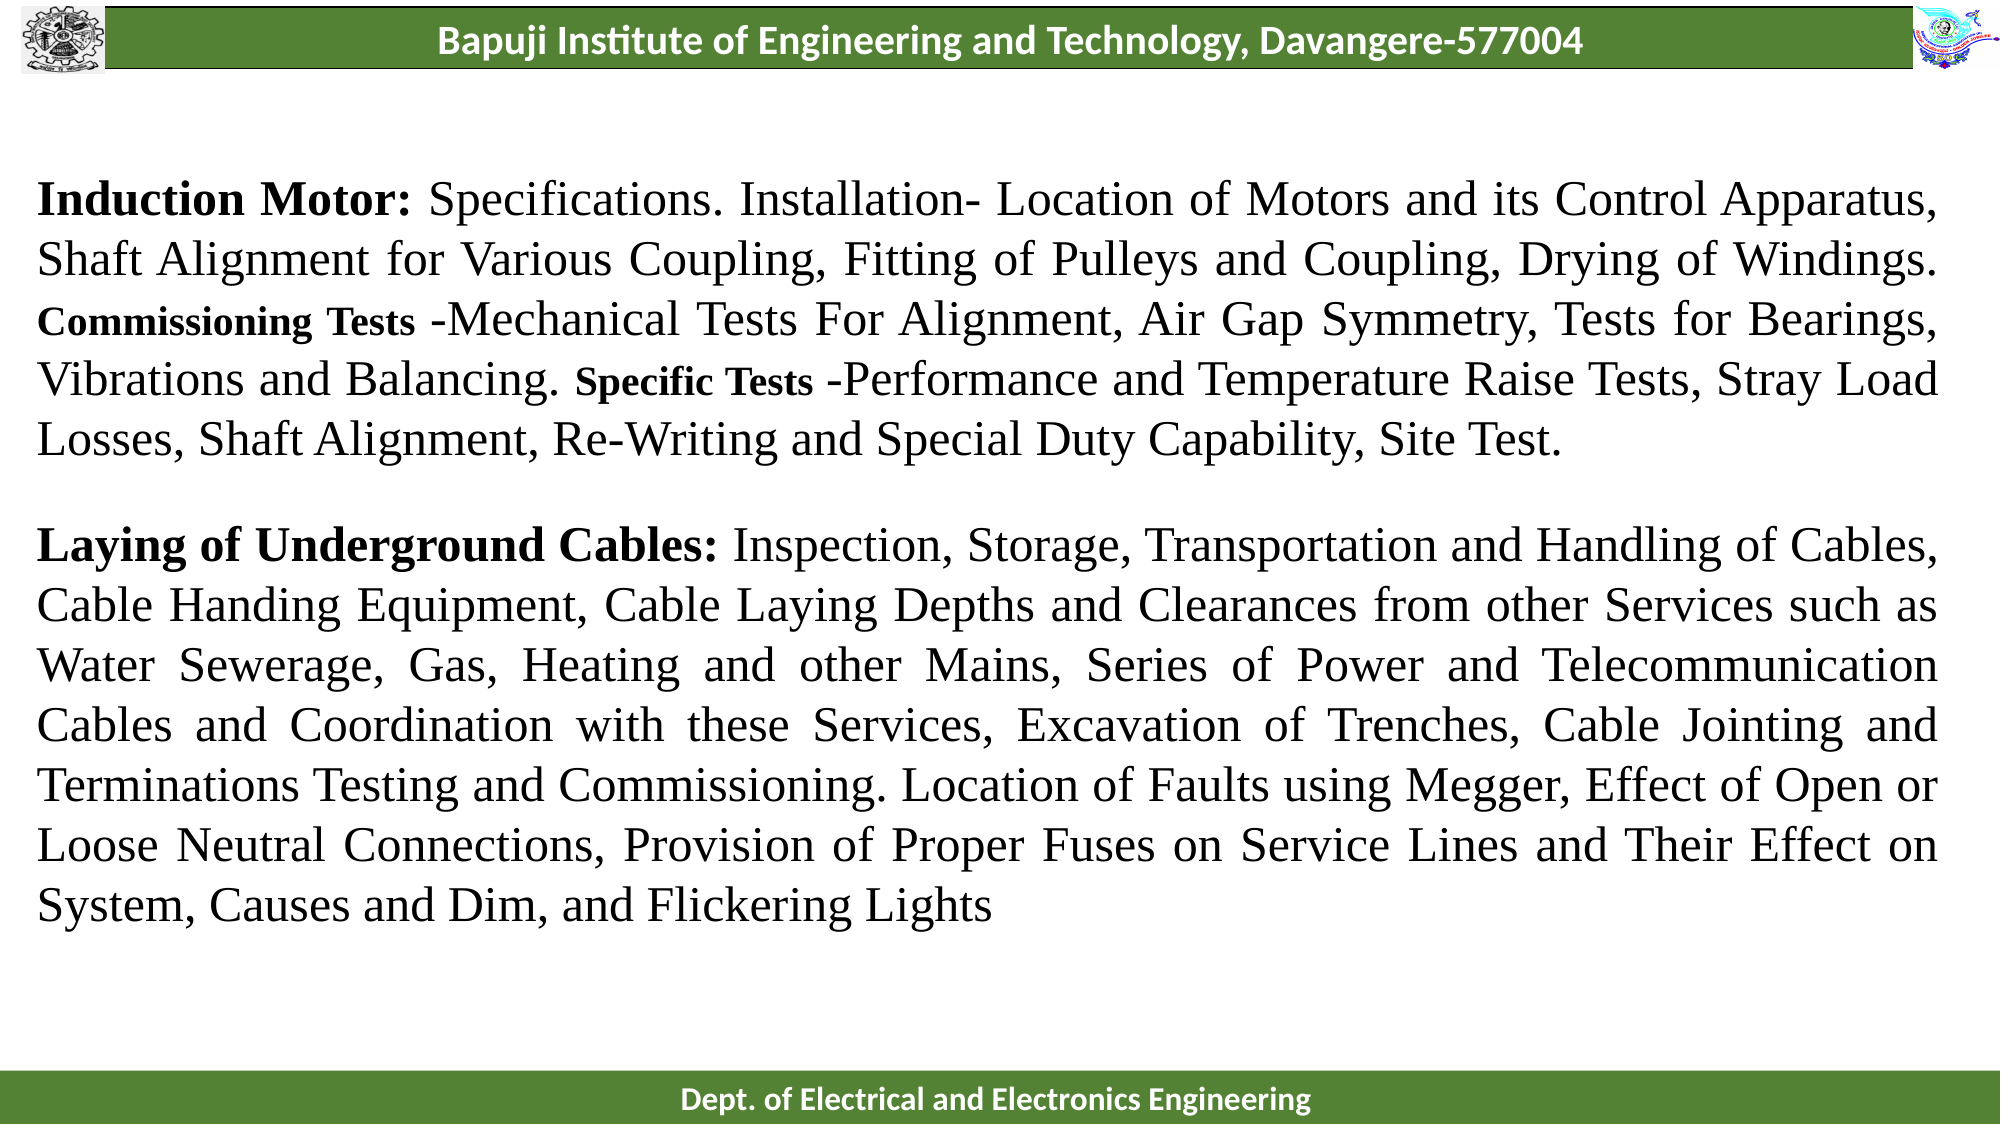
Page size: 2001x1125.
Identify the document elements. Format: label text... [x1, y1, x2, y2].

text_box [21, 6, 2000, 75]
text_box Induction Motor: Specifications. Installation- Location of Motors and its Control Apparatus, Shaft Alignment for Various Coupling, Fitting of Pulleys and Coupling, Drying of Windings. Commissioning Tests -Mechanical Tests For Alignment, Air Gap Symmetry, Tests for Bearings, Vibrations and Balancing. Specific Tests -Performance and Temperature Raise Tests, Stray Load Losses, Shaft Alignment, Re-Writing and Special Duty Capability, Site Test. [21, 158, 1955, 474]
text_box Laying of Underground Cables: Inspection, Storage, Transportation and Handling of Cables, Cable Handing Equipment, Cable Laying Depths and Clearances from other Services such as Water Sewerage, Gas, Heating and other Mains, Series of Power and Telecommunication Cables and Coordination with these Services, Excavation of Trenches, Cable Jointing and Terminations Testing and Commissioning. Location of Faults using Megger, Effect of Open or Loose Neutral Connections, Provision of Proper Fuses on Service Lines and Their Effect on System, Causes and Dim, and Flickering Lights [21, 503, 1955, 939]
text_box Dept. of Electrical and Electronics Engineering [0, 1070, 2000, 1124]
